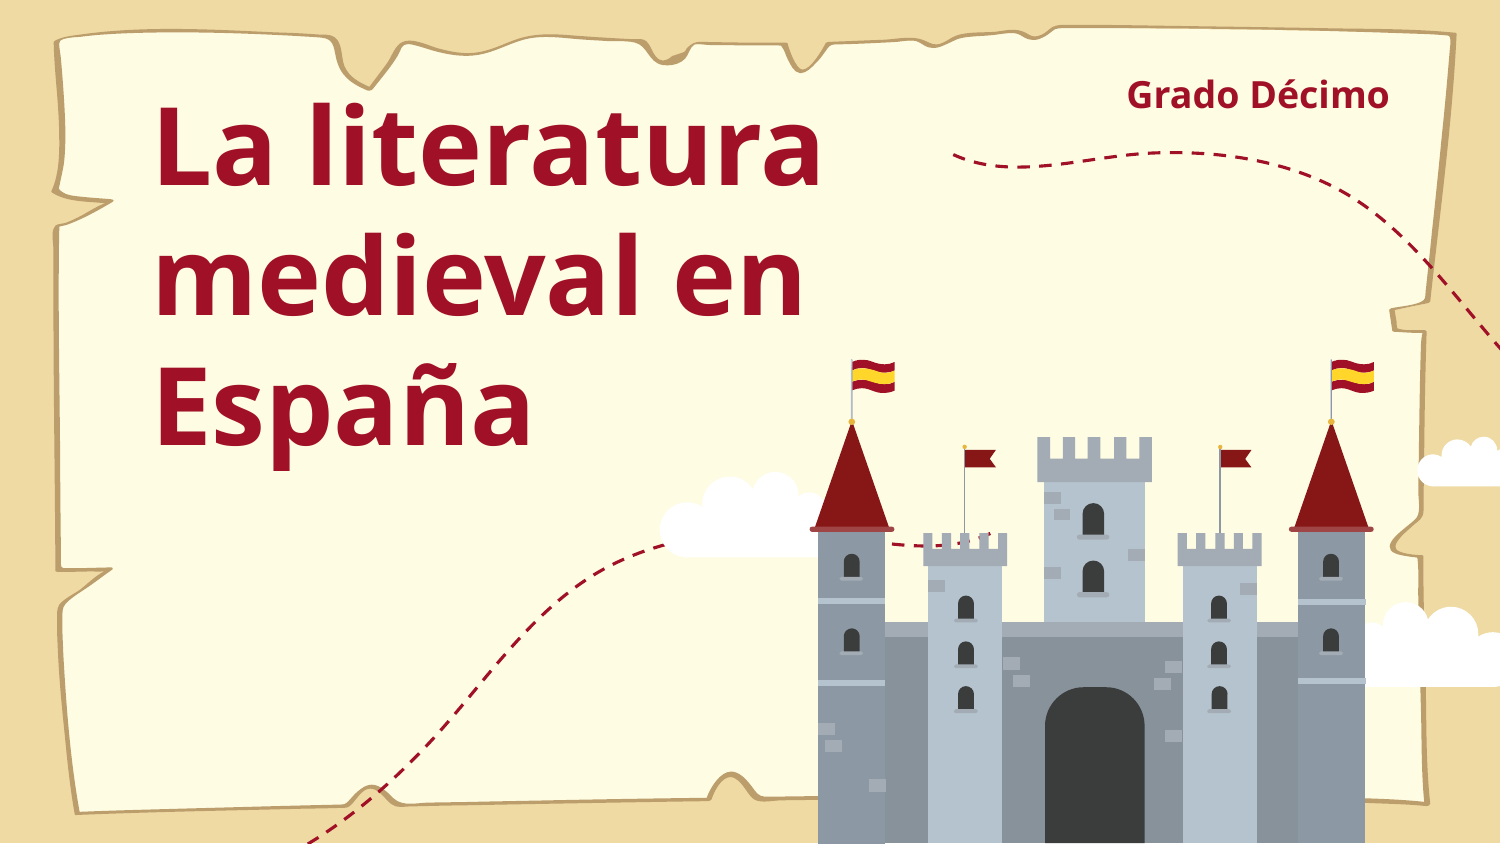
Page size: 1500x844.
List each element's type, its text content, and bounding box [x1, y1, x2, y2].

subtitle [112, 697, 750, 828]
text_box Grado Décimo [1111, 63, 1410, 124]
title La literatura medieval en España [136, 187, 1187, 482]
